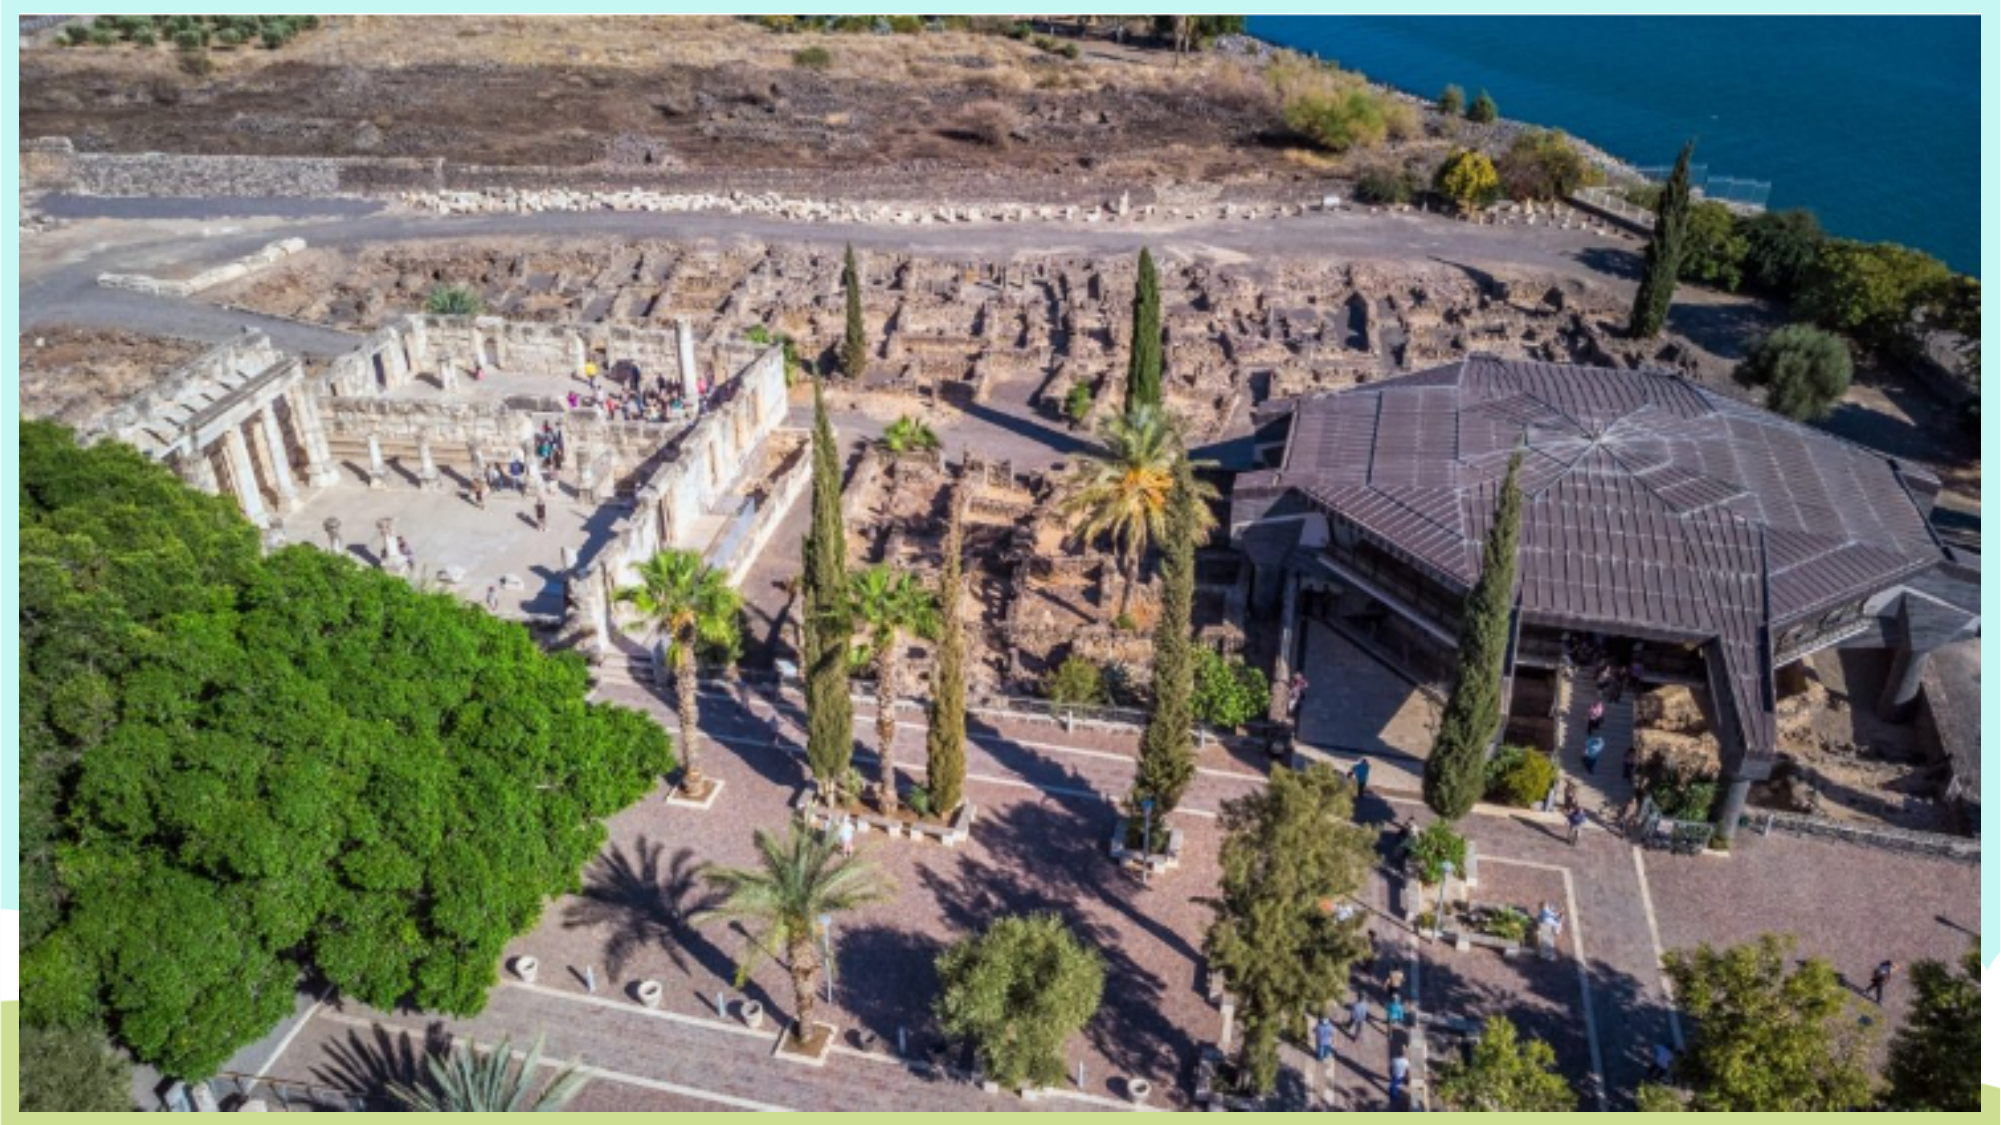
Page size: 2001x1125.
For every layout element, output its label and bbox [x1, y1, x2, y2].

list [19, 13, 1981, 1112]
picture [0, 0, 2001, 1125]
